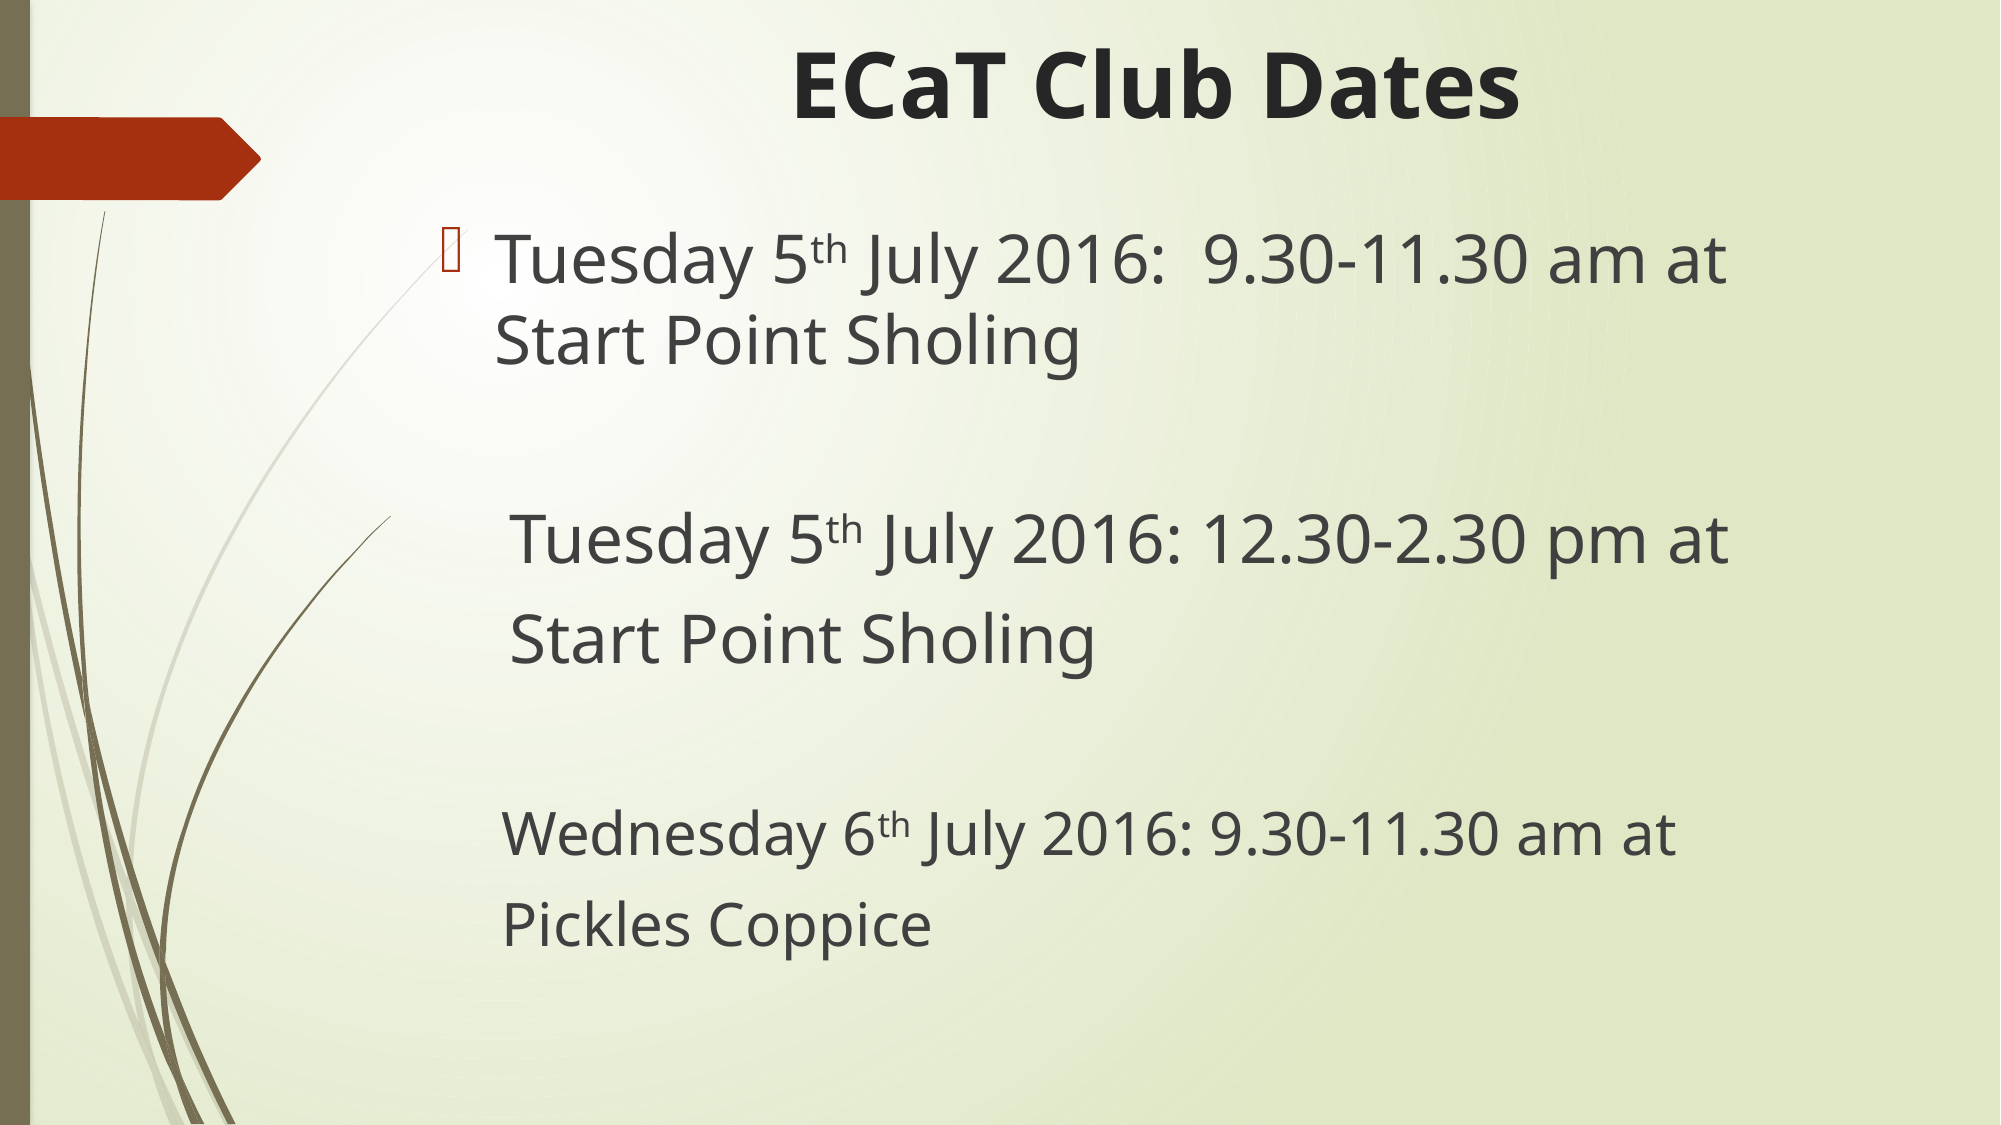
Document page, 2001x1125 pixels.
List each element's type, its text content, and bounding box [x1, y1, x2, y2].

title ECaT Club Dates [425, 18, 1888, 163]
list Tuesday 5th July 2016: 9.30-11.30 am at Start Point Sholing Tuesday 5th July 2016: 12.30-2.30 pm at Start Point Sholing Wednesday 6th July 2016: 9.30-11.30 am at Pickles Coppice [424, 208, 1888, 970]
